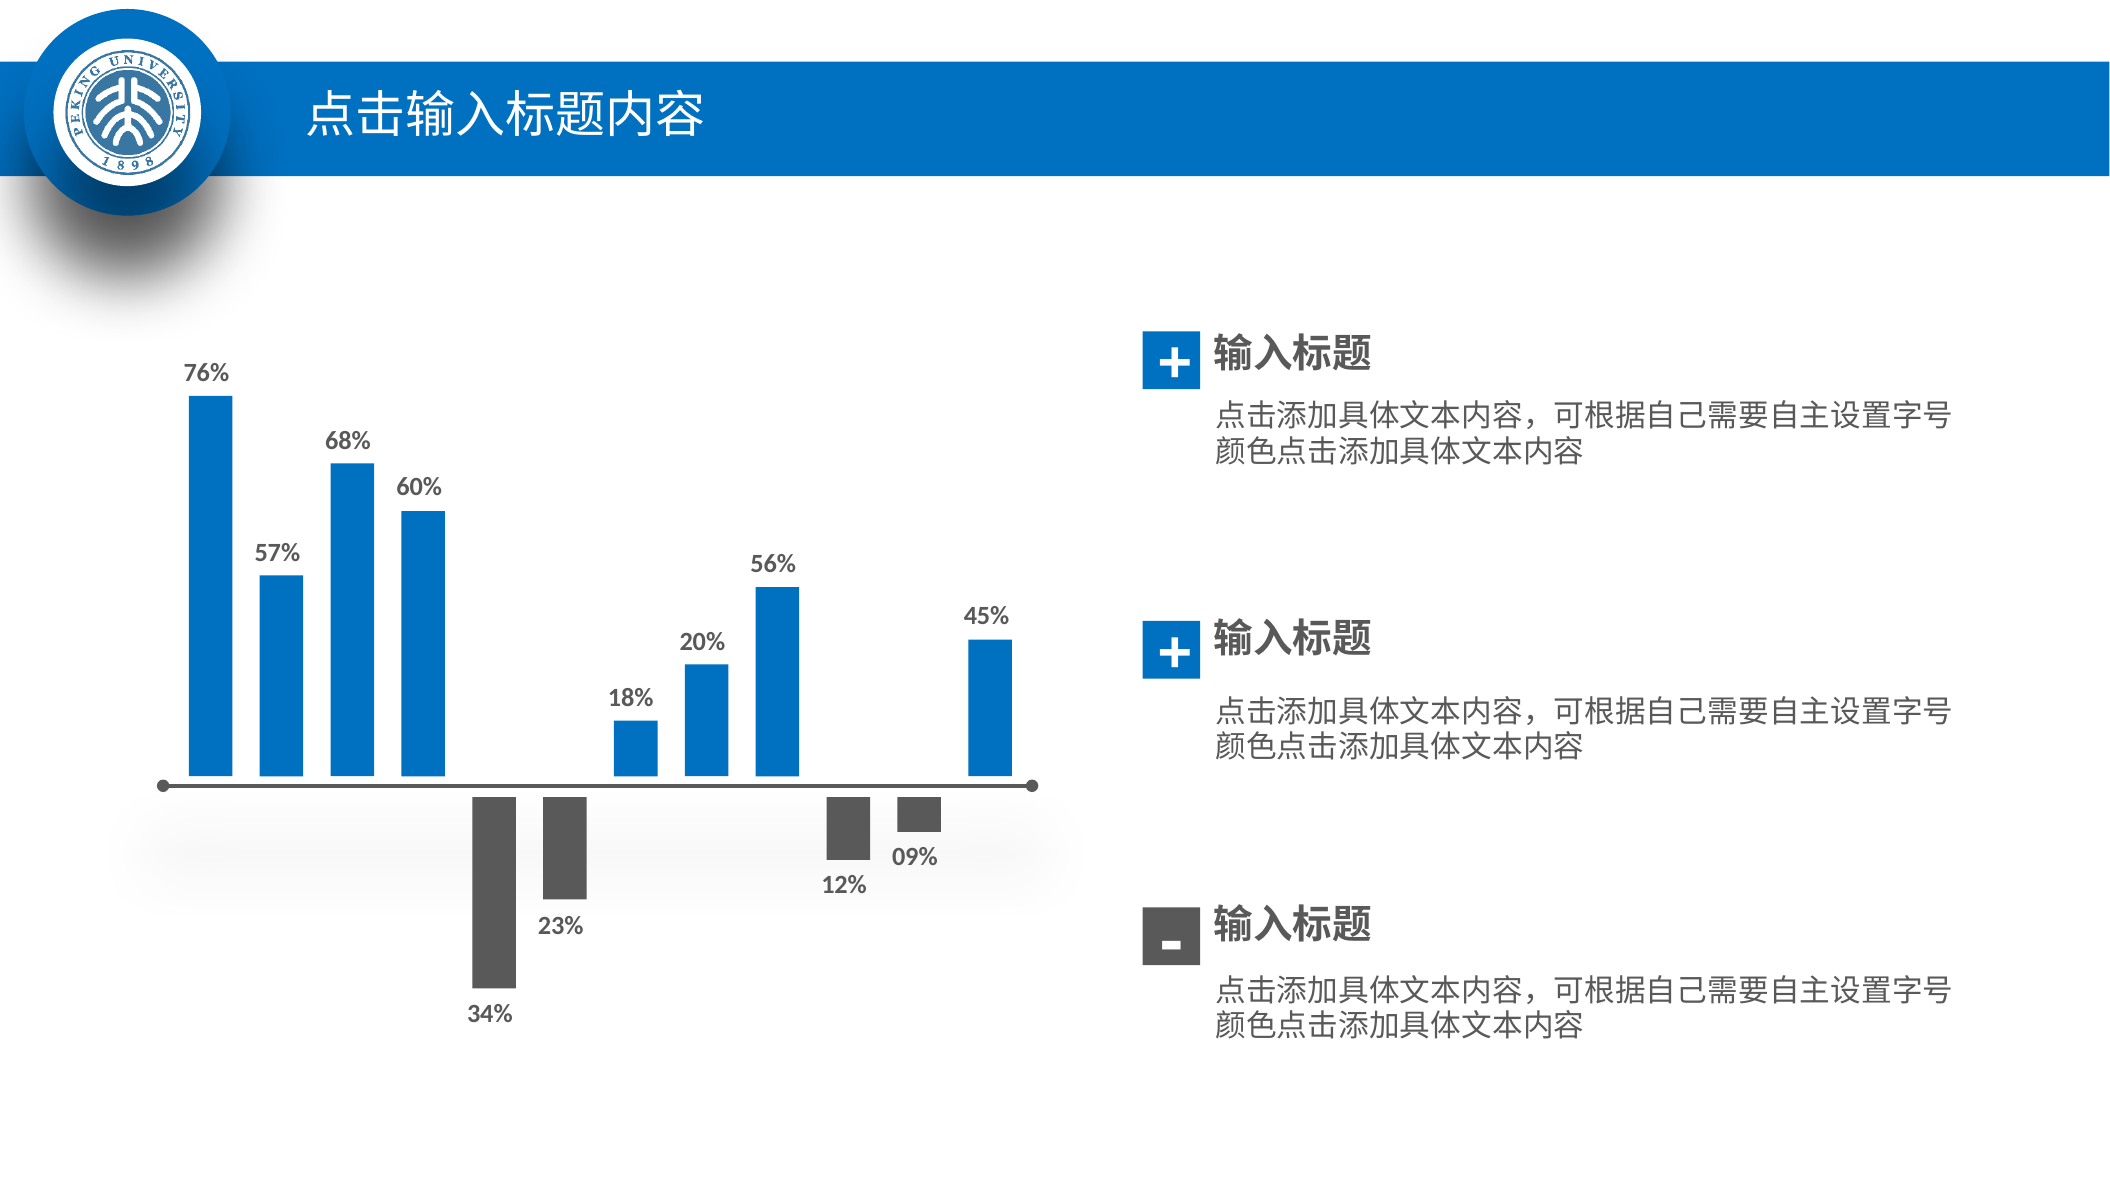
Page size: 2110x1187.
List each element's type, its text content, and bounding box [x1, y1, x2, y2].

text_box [948, 591, 1025, 777]
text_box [664, 616, 735, 777]
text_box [805, 797, 883, 907]
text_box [1142, 891, 1983, 1052]
list 点击输入标题内容 [290, 74, 810, 158]
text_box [735, 539, 812, 777]
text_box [592, 672, 664, 777]
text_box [522, 797, 600, 948]
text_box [451, 797, 529, 1036]
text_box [239, 527, 309, 777]
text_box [876, 797, 954, 879]
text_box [168, 347, 245, 777]
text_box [381, 461, 458, 777]
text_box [309, 415, 387, 777]
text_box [1142, 605, 1983, 773]
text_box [1142, 320, 1983, 478]
